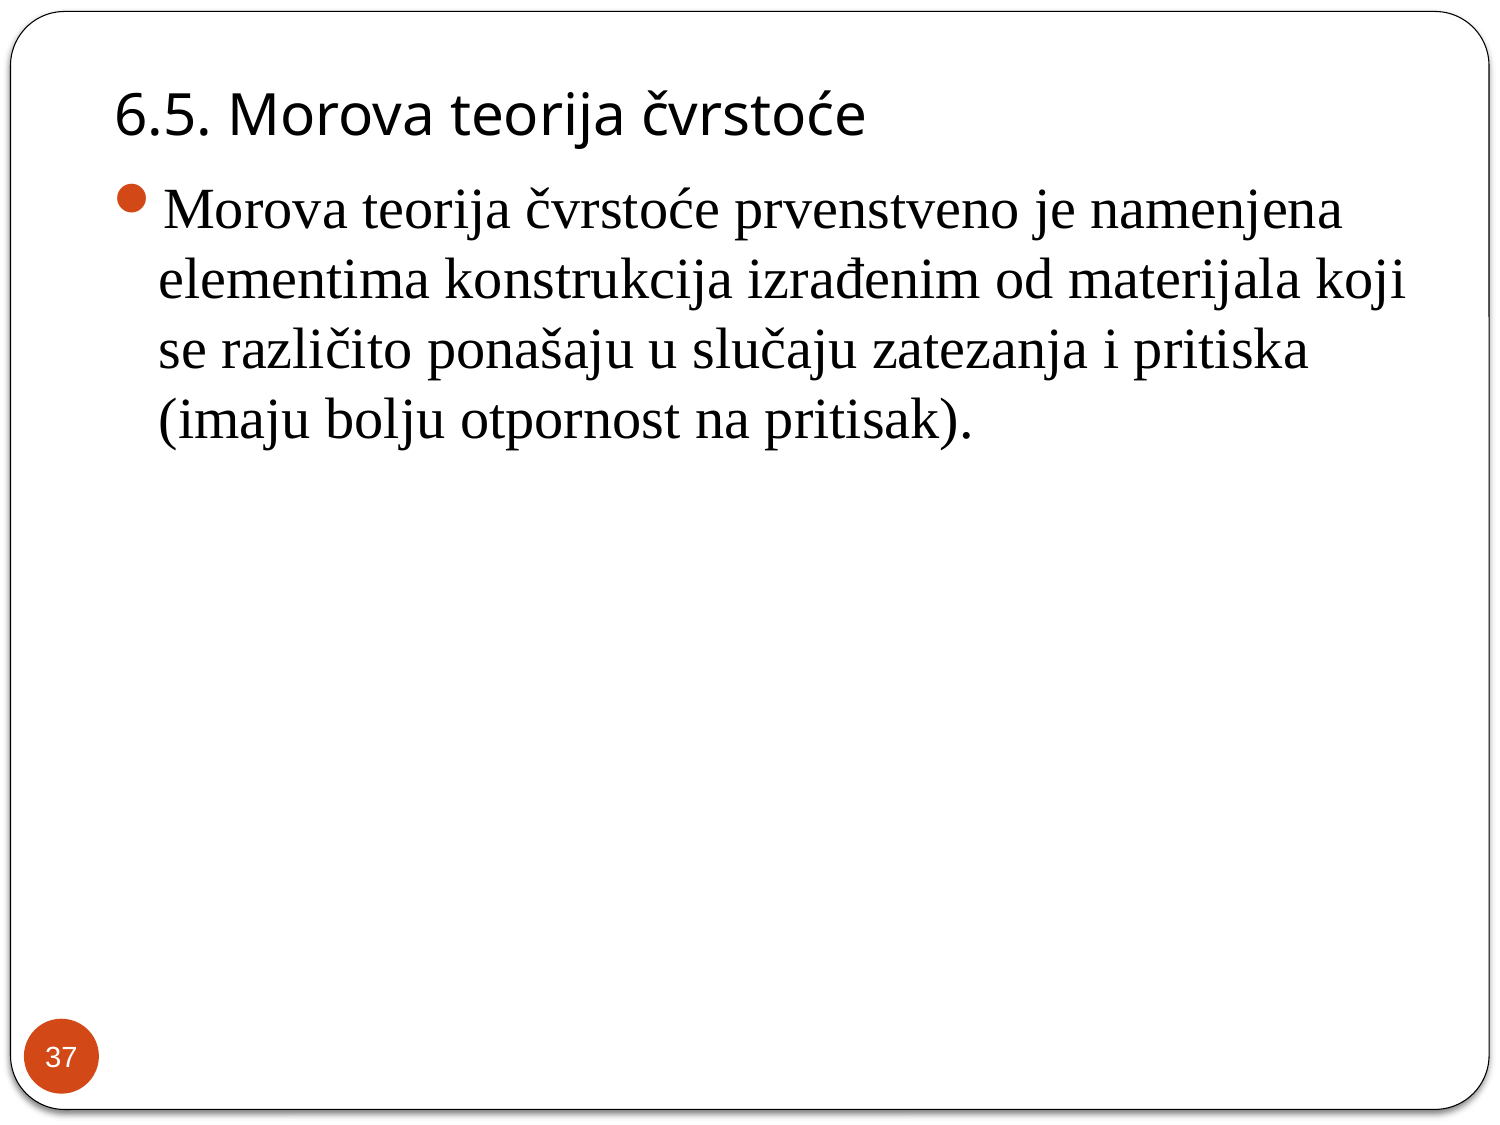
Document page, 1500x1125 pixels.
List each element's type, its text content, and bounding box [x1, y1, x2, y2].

list Morova teorija čvrstoće prvenstveno je namenjena elementima konstrukcija izrađenim od materijala koji se različito ponašaju u slučaju zatezanja i pritiska (imaju bolju otpornost na pritisak). [98, 162, 1425, 1019]
slide_number 37 [23, 1018, 99, 1094]
title 6.5. Morova teorija čvrstoće [99, 45, 1375, 162]
